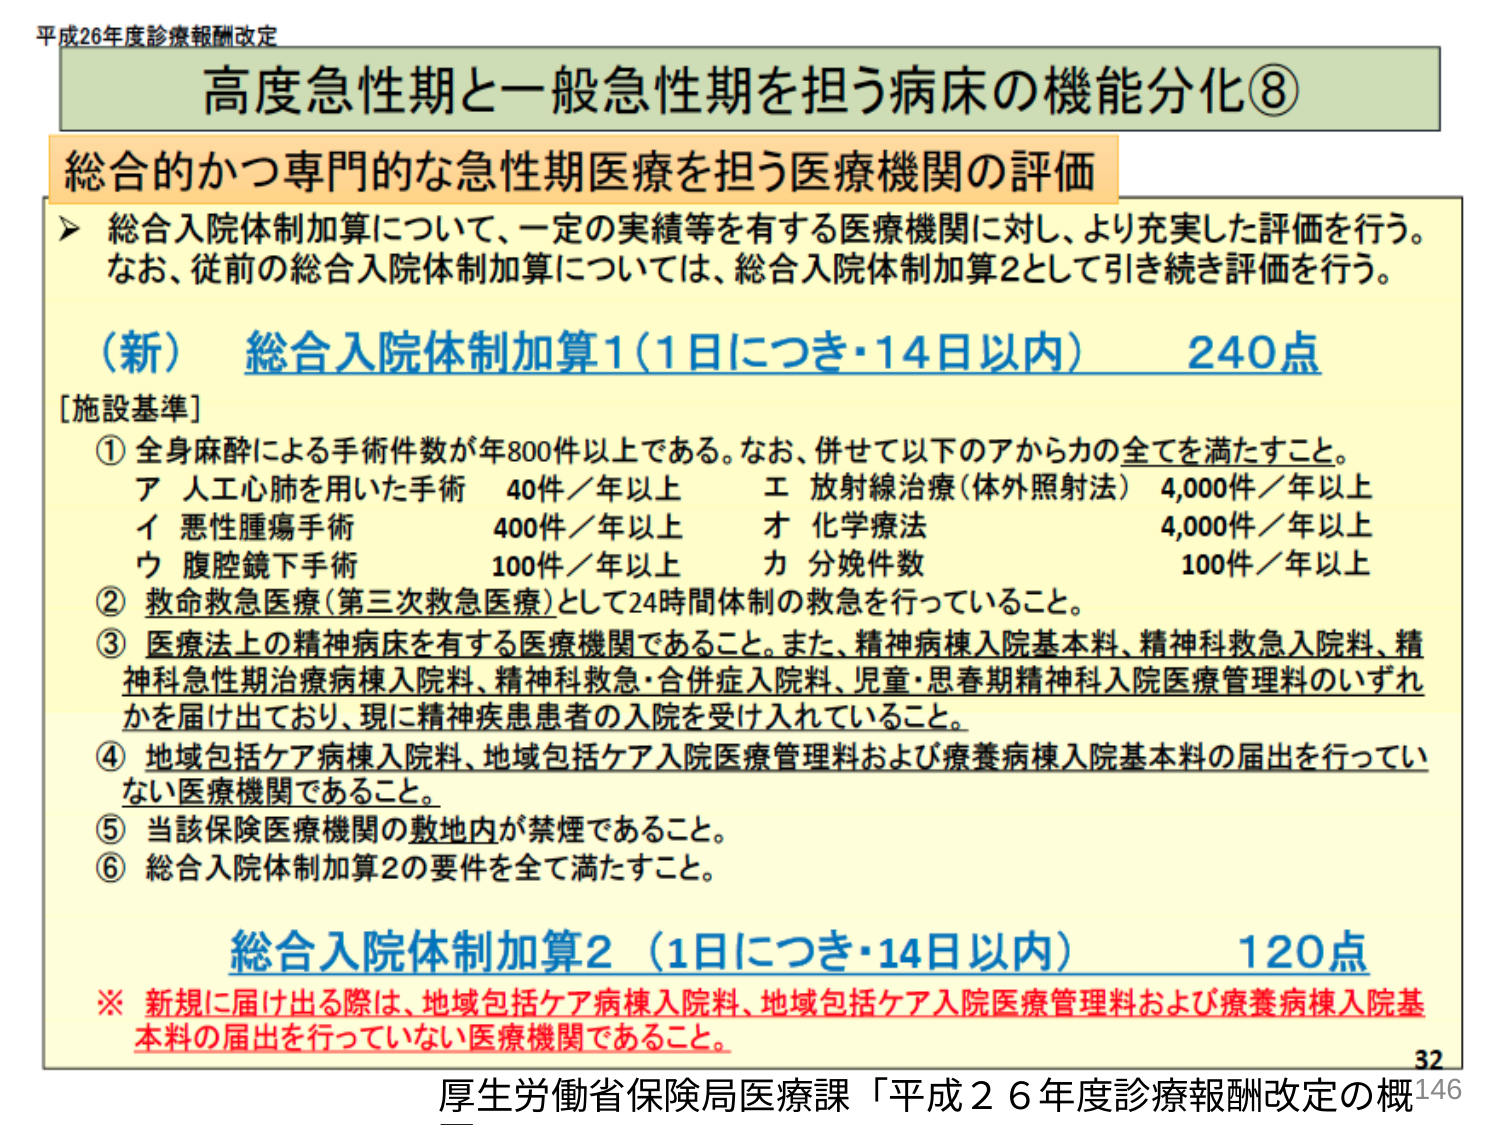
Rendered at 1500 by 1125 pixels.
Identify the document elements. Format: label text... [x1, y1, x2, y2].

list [2, 0, 1492, 1095]
slide_number 146 [1127, 1104, 1478, 1123]
text_box 厚生労働省保険局医療課「平成２６年度診療報酬改定の概要」 [423, 1064, 1500, 1125]
